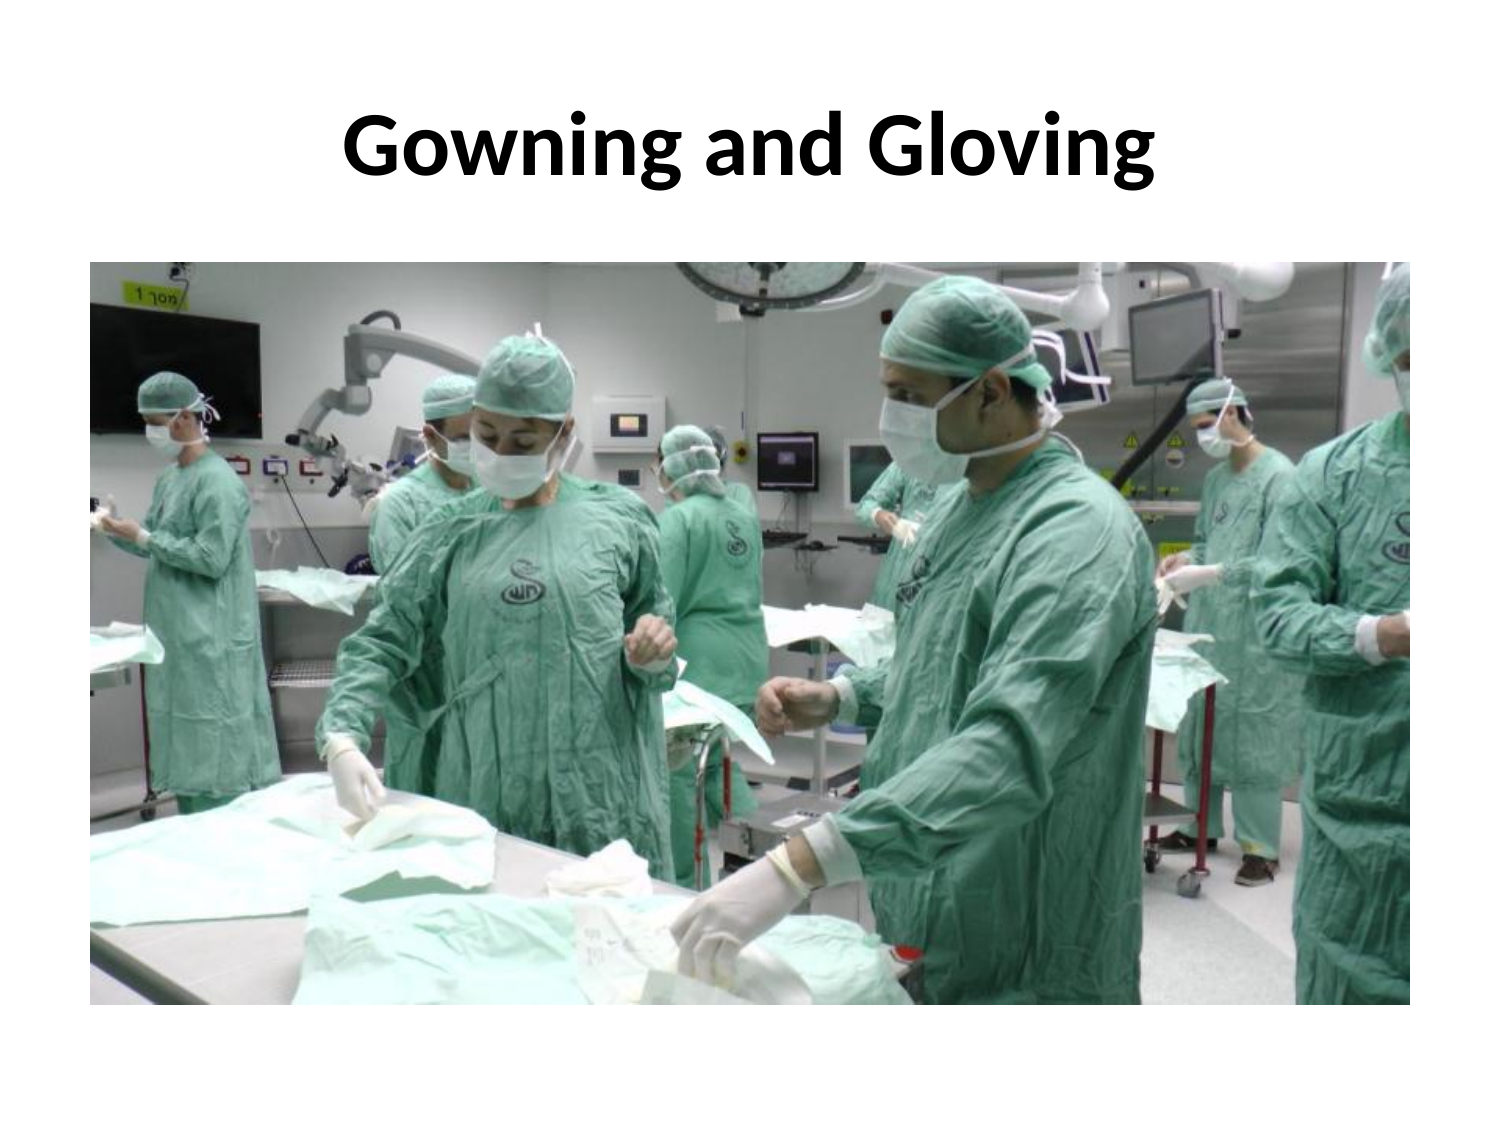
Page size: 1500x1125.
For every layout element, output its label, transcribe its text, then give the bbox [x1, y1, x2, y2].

title Gowning and Gloving [75, 45, 1425, 233]
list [89, 262, 1411, 1006]
